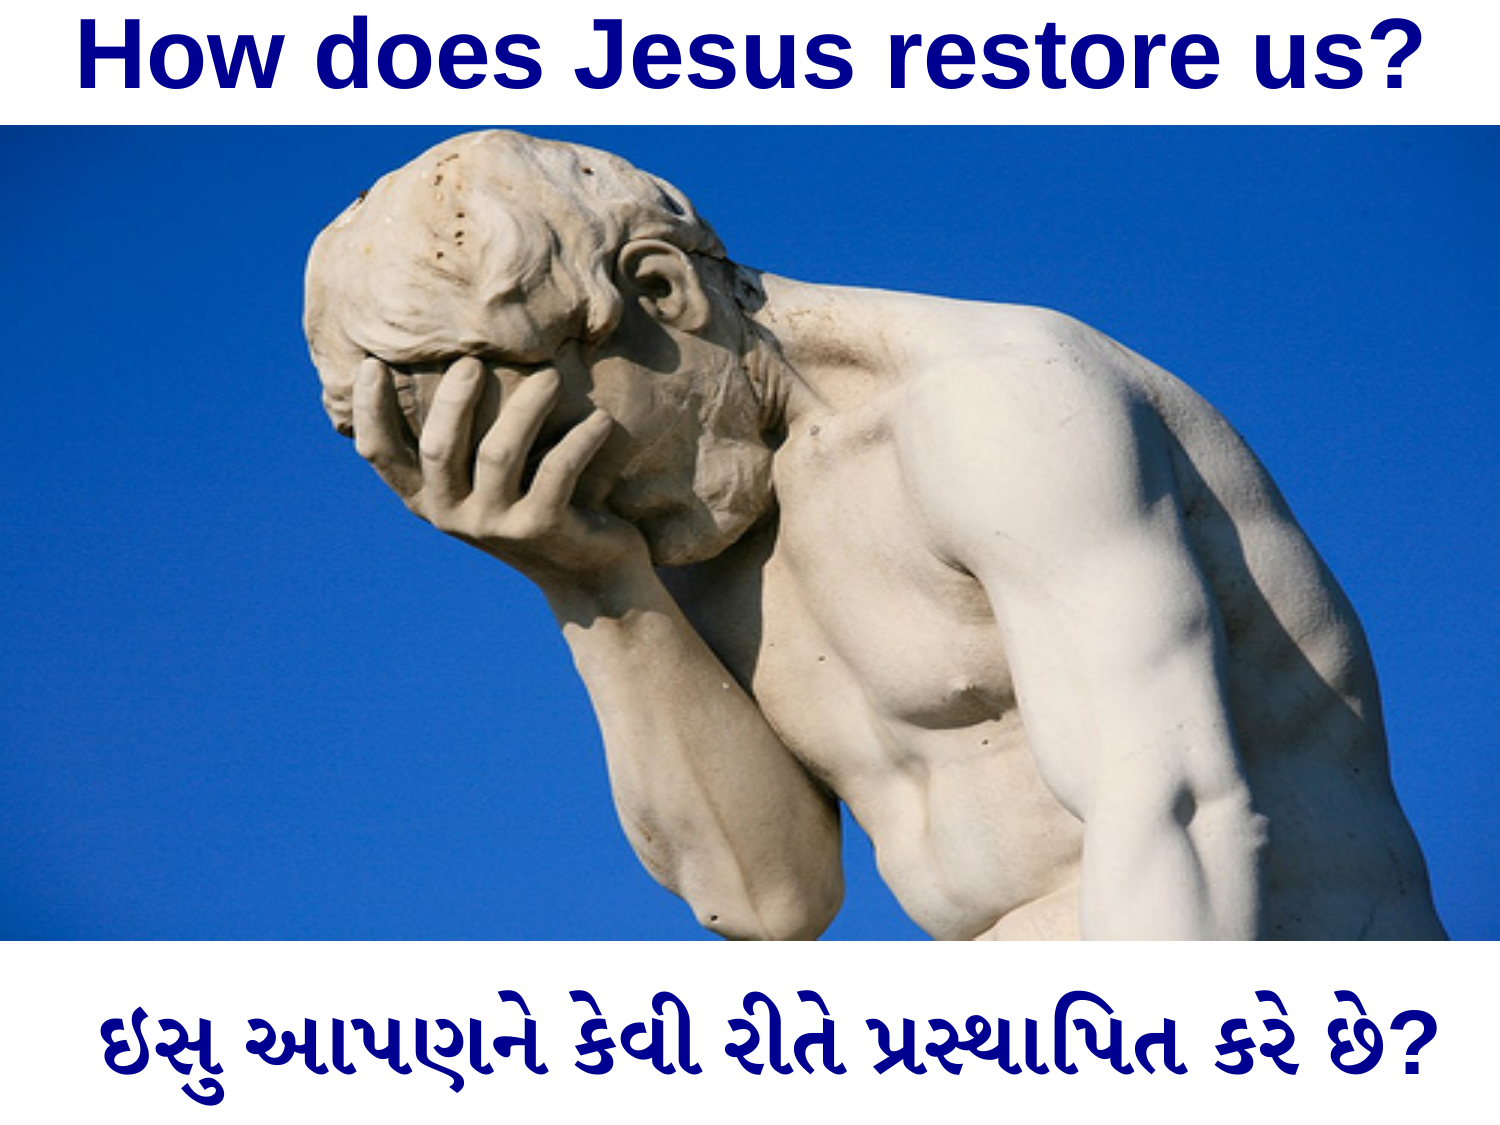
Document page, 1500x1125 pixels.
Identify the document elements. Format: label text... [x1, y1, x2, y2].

title How does Jesus restore us? [3, 0, 1500, 102]
text_box ઇસુ આપણને કેવી રીતે પ્રસ્થાપિત કરે છે? [81, 975, 1458, 1101]
picture [0, 125, 1500, 941]
